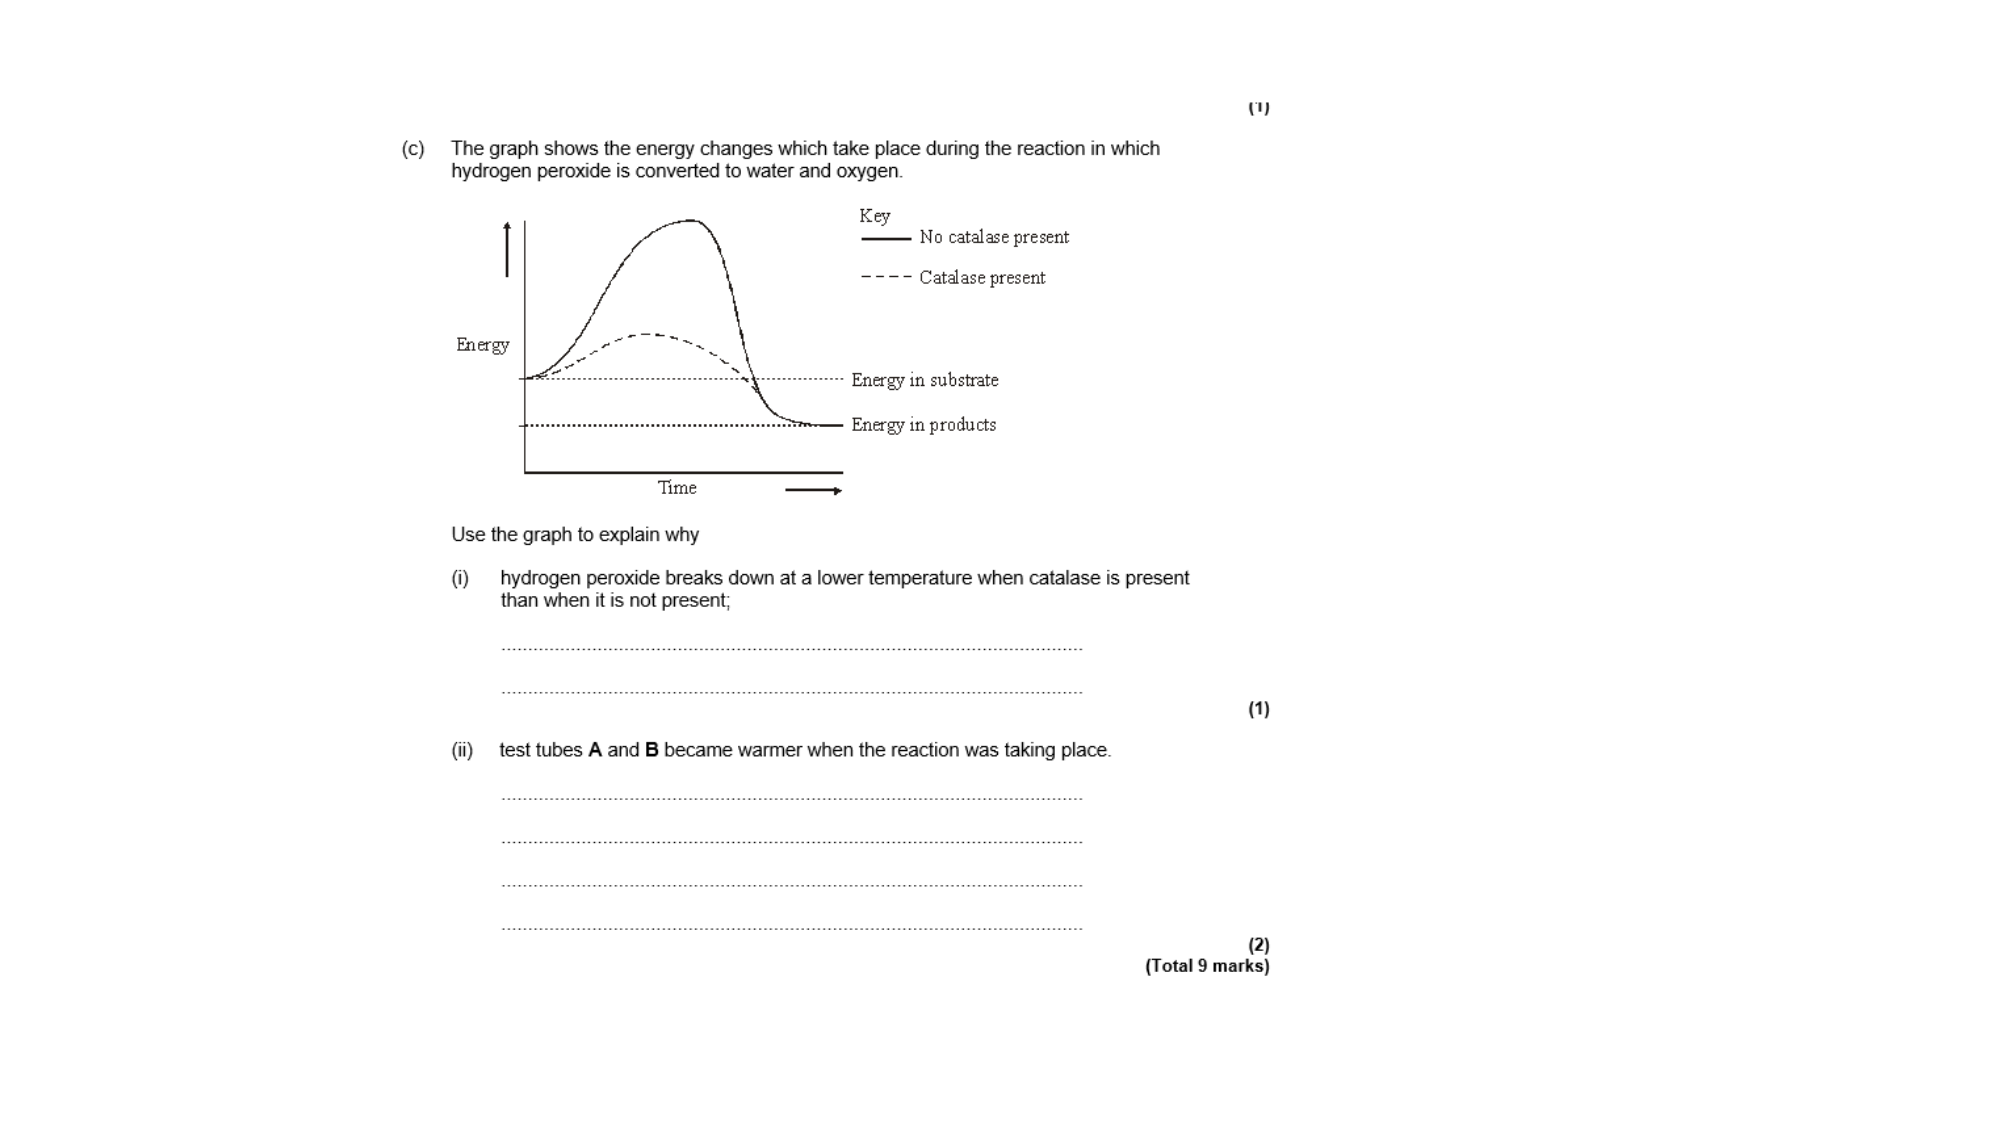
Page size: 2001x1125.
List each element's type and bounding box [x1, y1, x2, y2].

list [326, 100, 1433, 1014]
